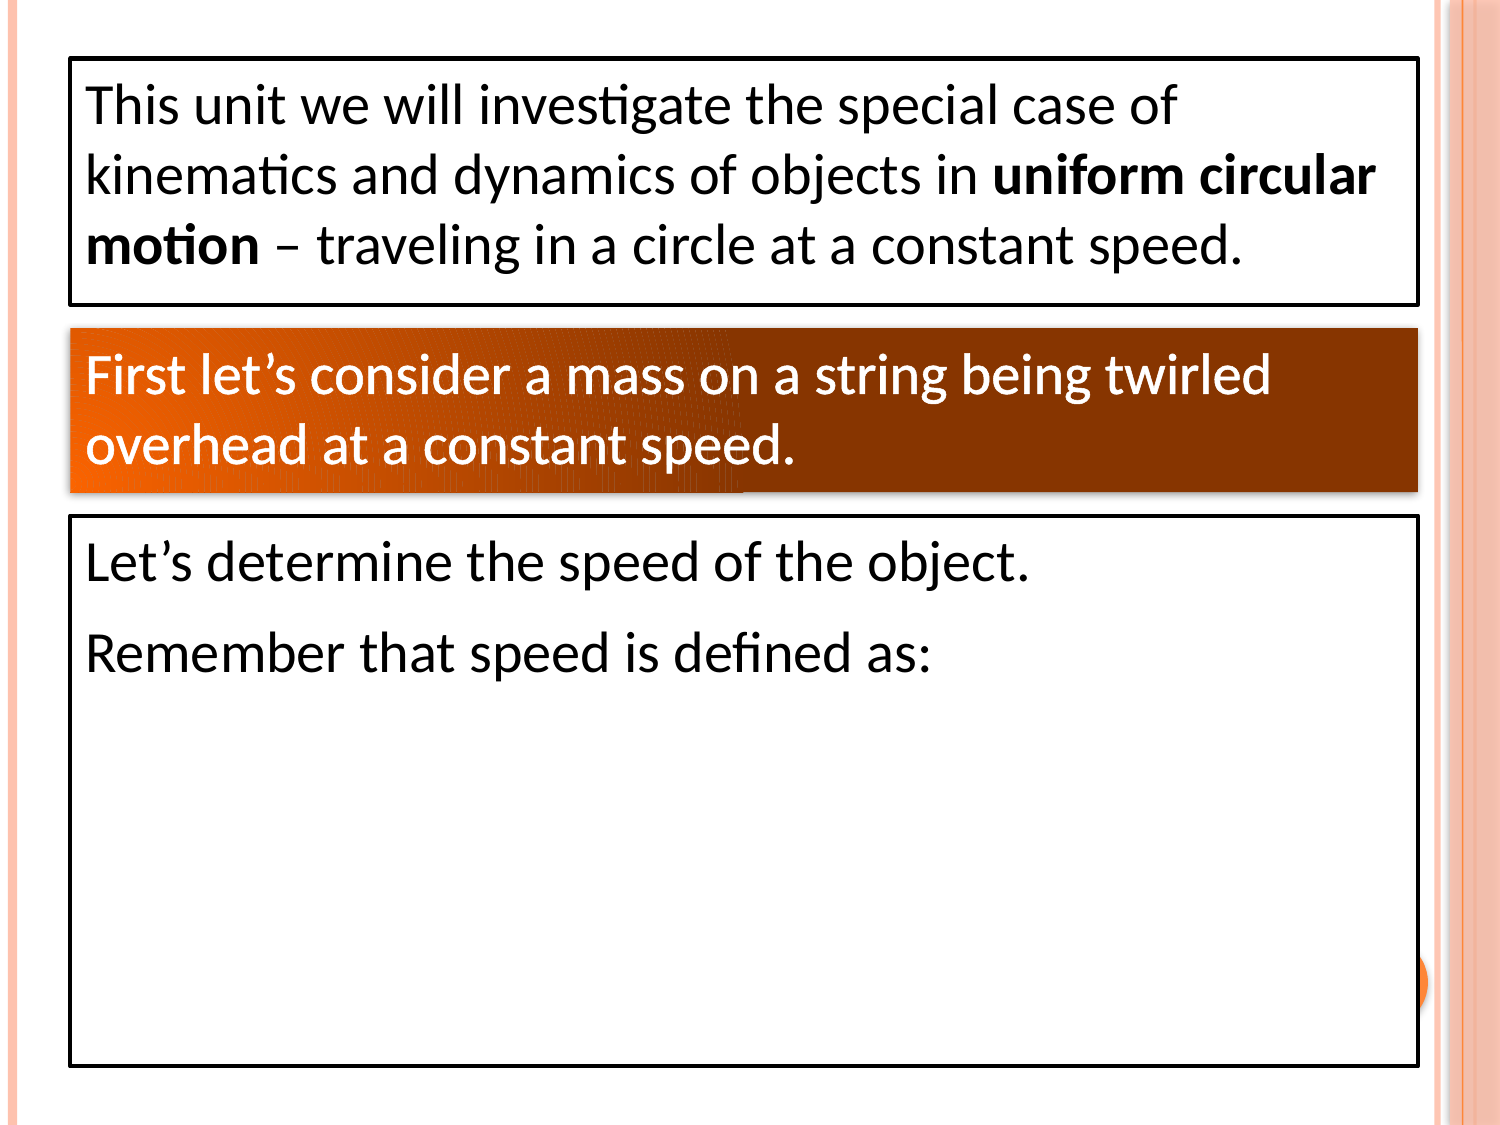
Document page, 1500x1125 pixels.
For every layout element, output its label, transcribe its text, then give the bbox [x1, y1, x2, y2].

text_box This unit we will investigate the special case of kinematics and dynamics of objects in uniform circular motion – traveling in a circle at a constant speed. [68, 56, 1420, 307]
text_box First let’s consider a mass on a string being twirled overhead at a constant speed. [70, 328, 1418, 493]
text_box Let’s determine the speed of the object. Remember that speed is defined as: [68, 514, 1420, 1068]
